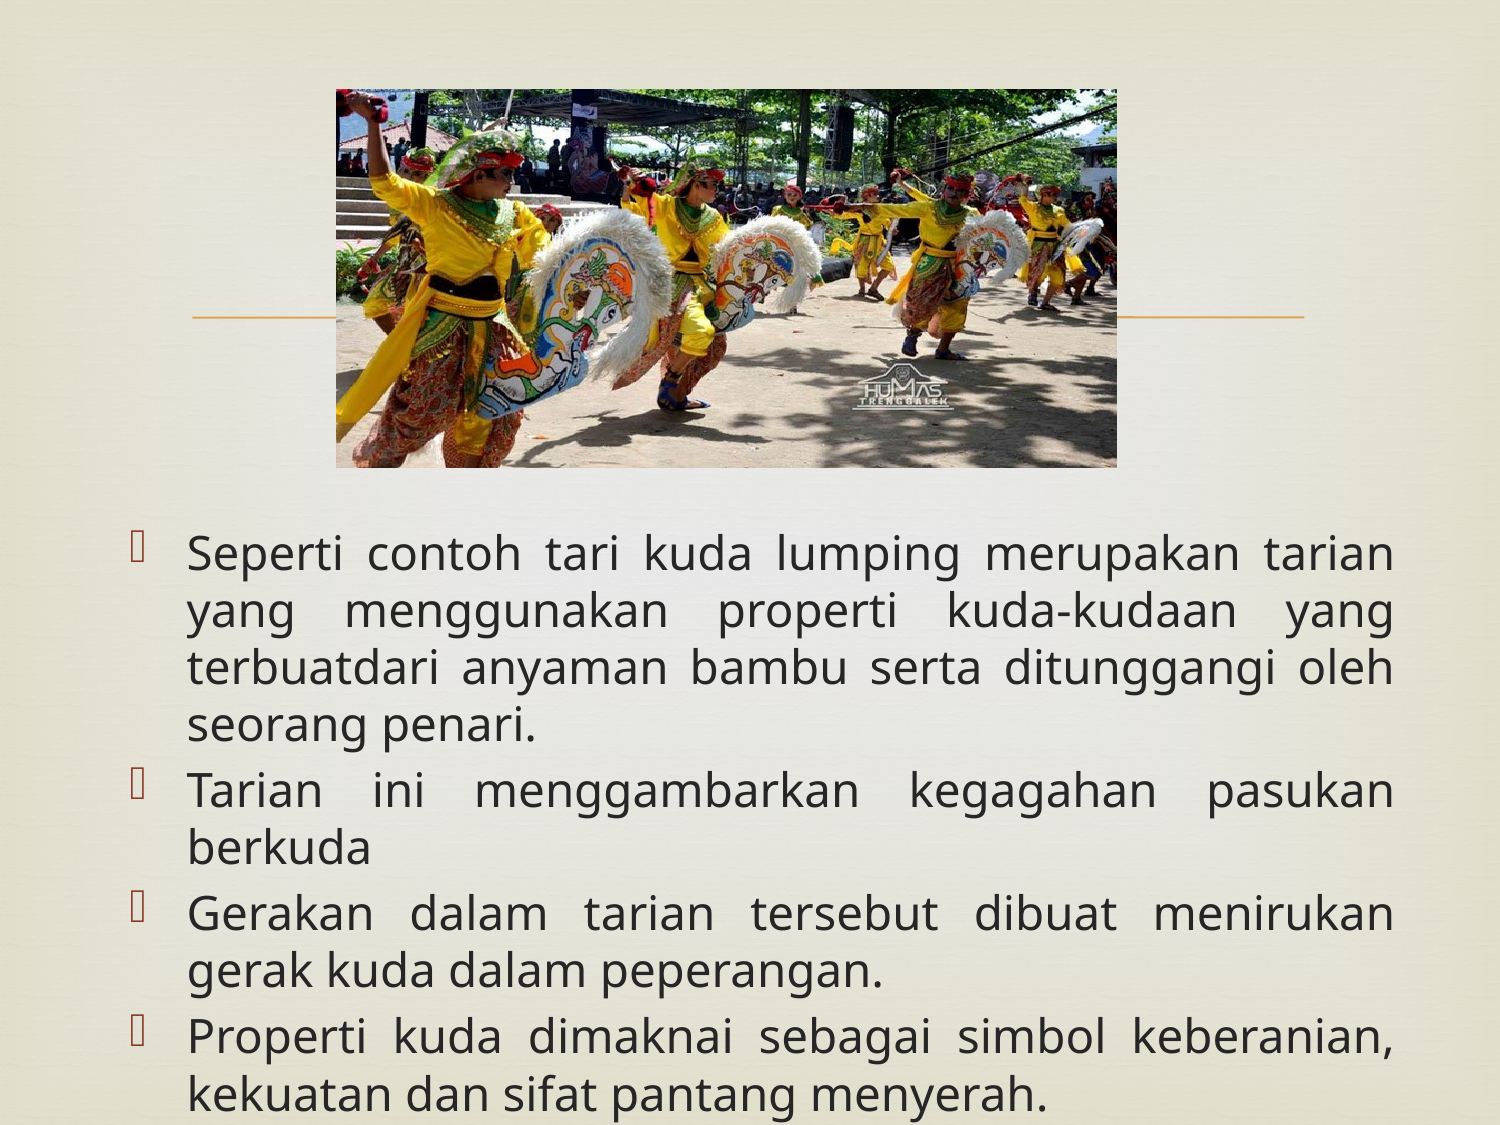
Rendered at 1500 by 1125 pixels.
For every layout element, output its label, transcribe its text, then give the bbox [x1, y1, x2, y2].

list Seperti contoh tari kuda lumping merupakan tarian yang menggunakan properti kuda-kudaan yang terbuatdari anyaman bambu serta ditunggangi oleh seorang penari. Tarian ini menggambarkan kegagahan pasukan berkuda Gerakan dalam tarian tersebut dibuat menirukan gerak kuda dalam peperangan. Properti kuda dimaknai sebagai simbol keberanian, kekuatan dan sifat pantang menyerah. [114, 515, 1412, 1125]
picture [336, 89, 1117, 469]
